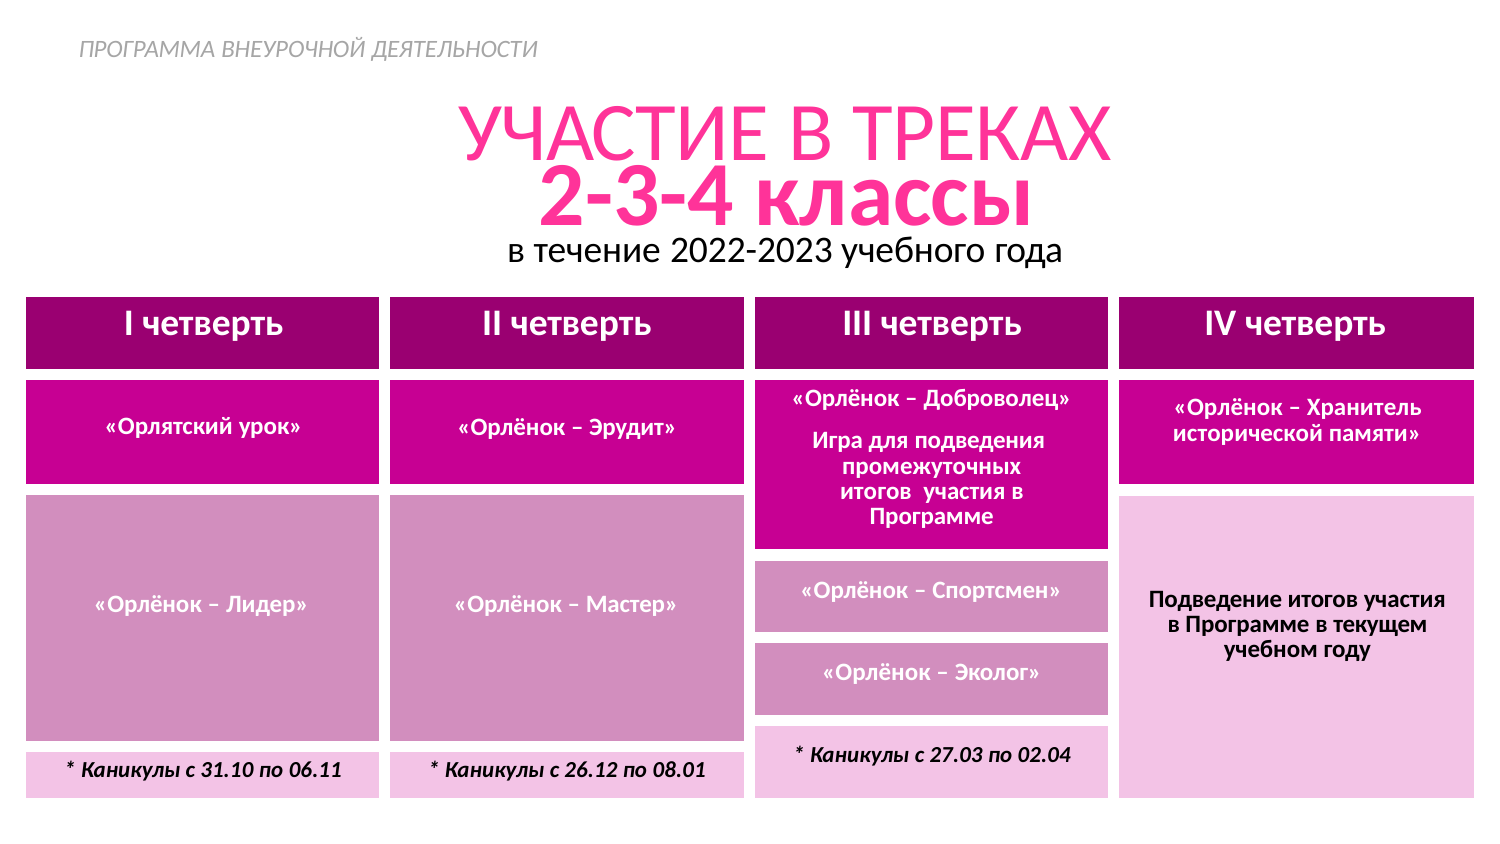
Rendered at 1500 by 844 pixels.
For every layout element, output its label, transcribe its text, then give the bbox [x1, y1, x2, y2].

table_cell «Орлёнок – Мастер» [390, 495, 744, 741]
table_cell «Орлёнок – Хранитель исторической памяти» [1119, 380, 1474, 484]
table_header IV четверть [1119, 297, 1474, 369]
table_cell «Орлёнок – Эколог» [755, 643, 1108, 715]
table_cell «Орлёнок – Спортсмен» [755, 561, 1108, 632]
table_header II четверть [390, 297, 744, 369]
table_cell «Орлёнок – Лидер» [26, 495, 379, 741]
title УЧАСТИЕ В ТРЕКАХ [456, 75, 1119, 219]
table_cell Подведение итогов участия в Программе в текущем учебном году [1119, 496, 1474, 798]
table_cell «Орлёнок – Доброволец» Игра для подведения промежуточных итогов участия в Программе [755, 380, 1108, 549]
table_cell * Каникулы с 31.10 по 06.11 [26, 752, 379, 798]
table_cell «Орлятский урок» [26, 380, 379, 484]
text_box ПРОГРАММА ВНЕУРОЧНОЙ ДЕЯТЕЛЬНОСТИ [76, 30, 546, 63]
text_box 2-3-4 классы [536, 131, 1039, 222]
table_header I четверть [26, 297, 379, 369]
table_cell * Каникулы c 27.03 по 02.04 [755, 726, 1108, 798]
table_cell * Каникулы с 26.12 по 08.01 [390, 752, 744, 798]
table_cell «Орлёнок – Эрудит» [390, 380, 744, 484]
text_box в течение 2022-2023 учебного года [505, 222, 1070, 270]
table_header III четверть [755, 297, 1108, 369]
